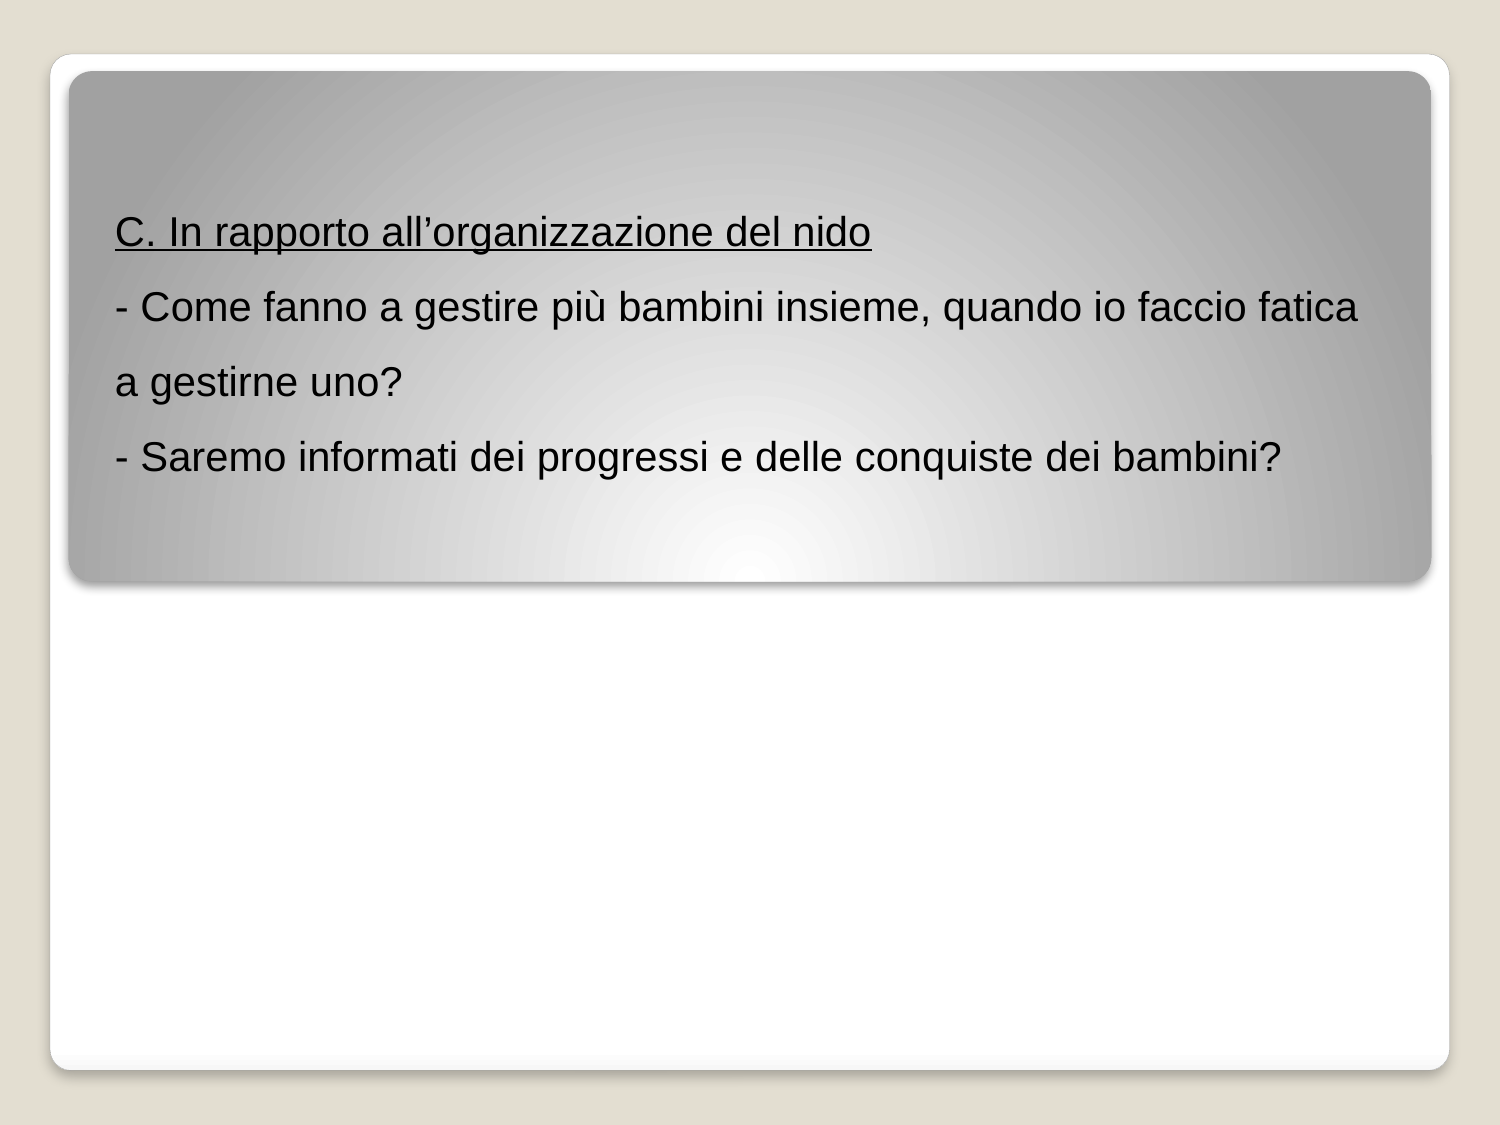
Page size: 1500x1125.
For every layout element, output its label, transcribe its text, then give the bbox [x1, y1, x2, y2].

text_box C. In rapporto all’organizzazione del nido - Come fanno a gestire più bambini insieme, quando io faccio fatica a gestirne uno? - Saremo informati dei progressi e delle conquiste dei bambini? [100, 172, 1376, 638]
